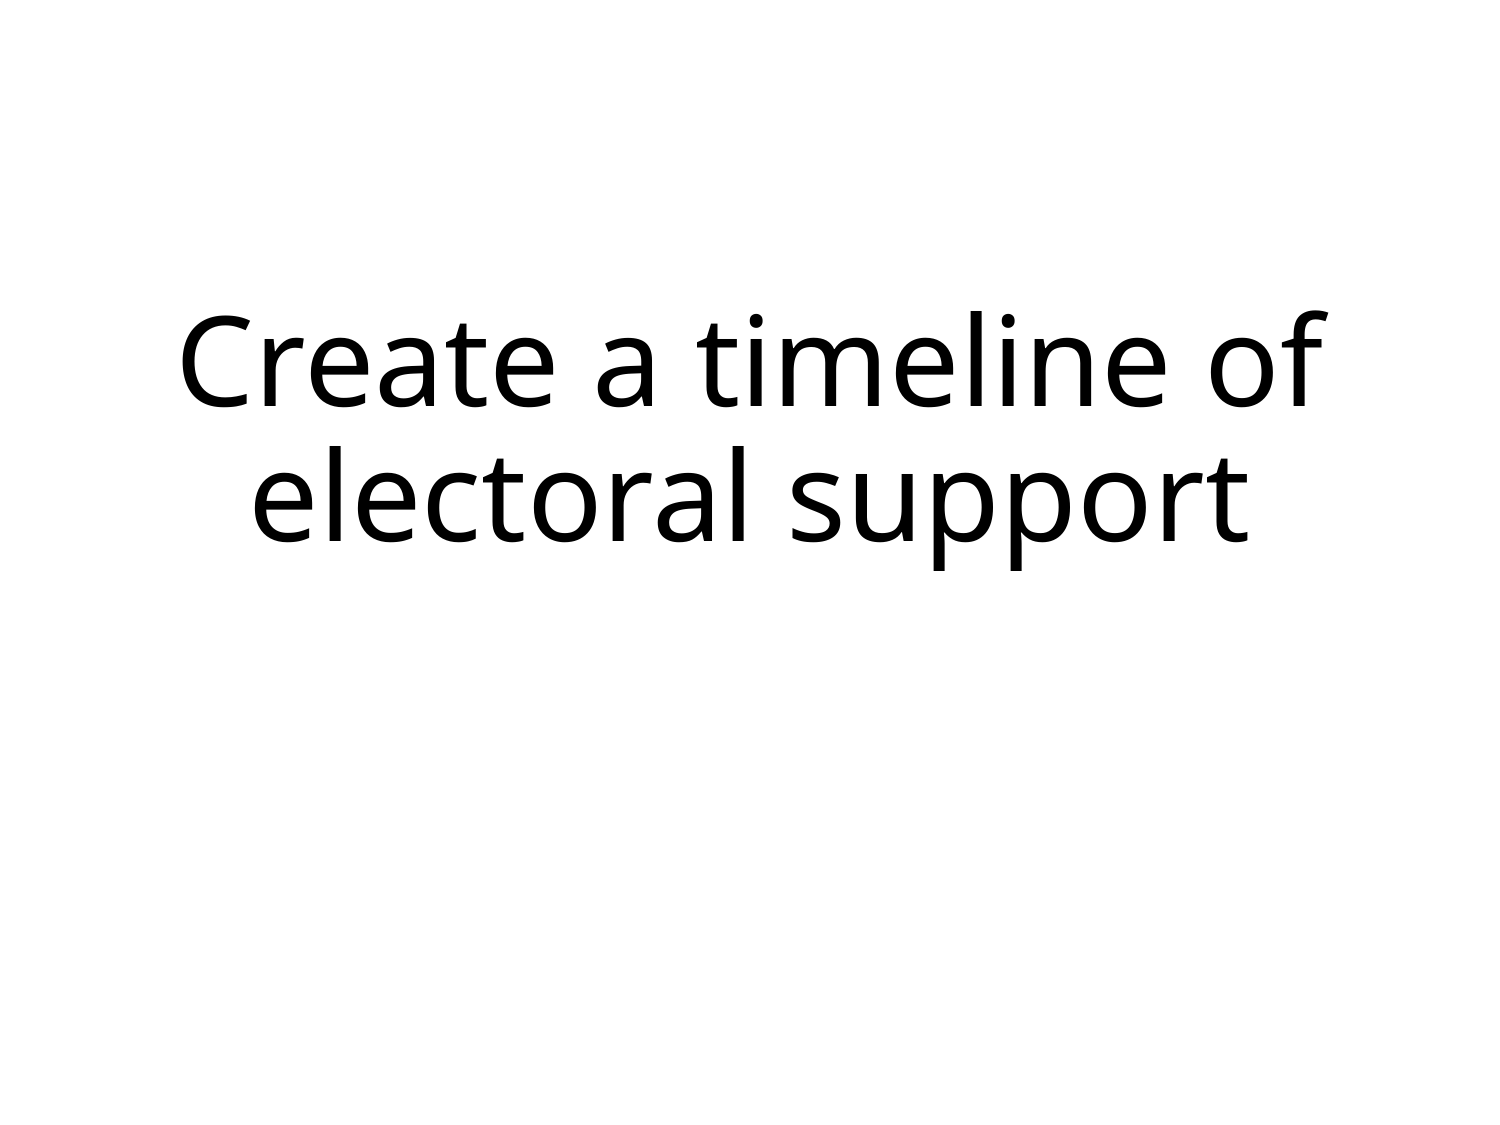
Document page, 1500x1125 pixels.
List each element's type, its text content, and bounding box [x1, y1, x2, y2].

title Create a timeline of electoral support [112, 184, 1388, 576]
